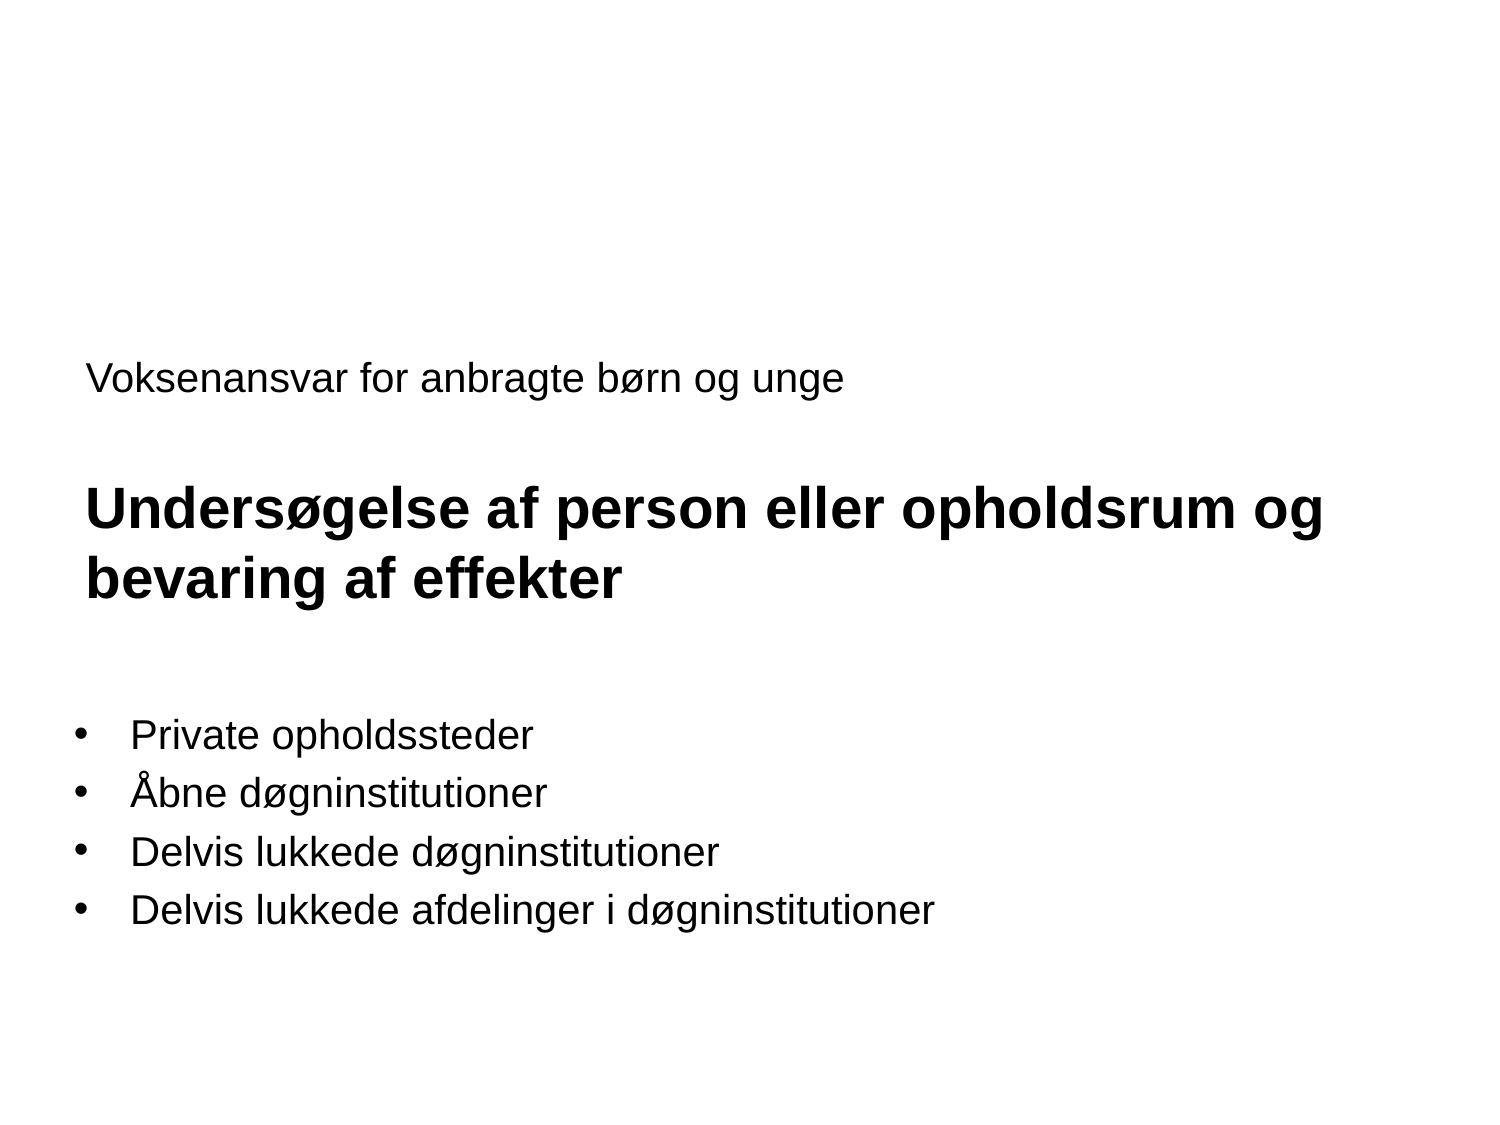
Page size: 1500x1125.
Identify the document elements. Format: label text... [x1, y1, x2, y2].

title Voksenansvar for anbragte børn og unge Undersøgelse af person eller opholdsrum og bevaring af effekter [85, 309, 1393, 652]
subtitle Private opholdssteder Åbne døgninstitutioner Delvis lukkede døgninstitutioner Delvis lukkede afdelinger i døgninstitutioner [73, 707, 1383, 954]
